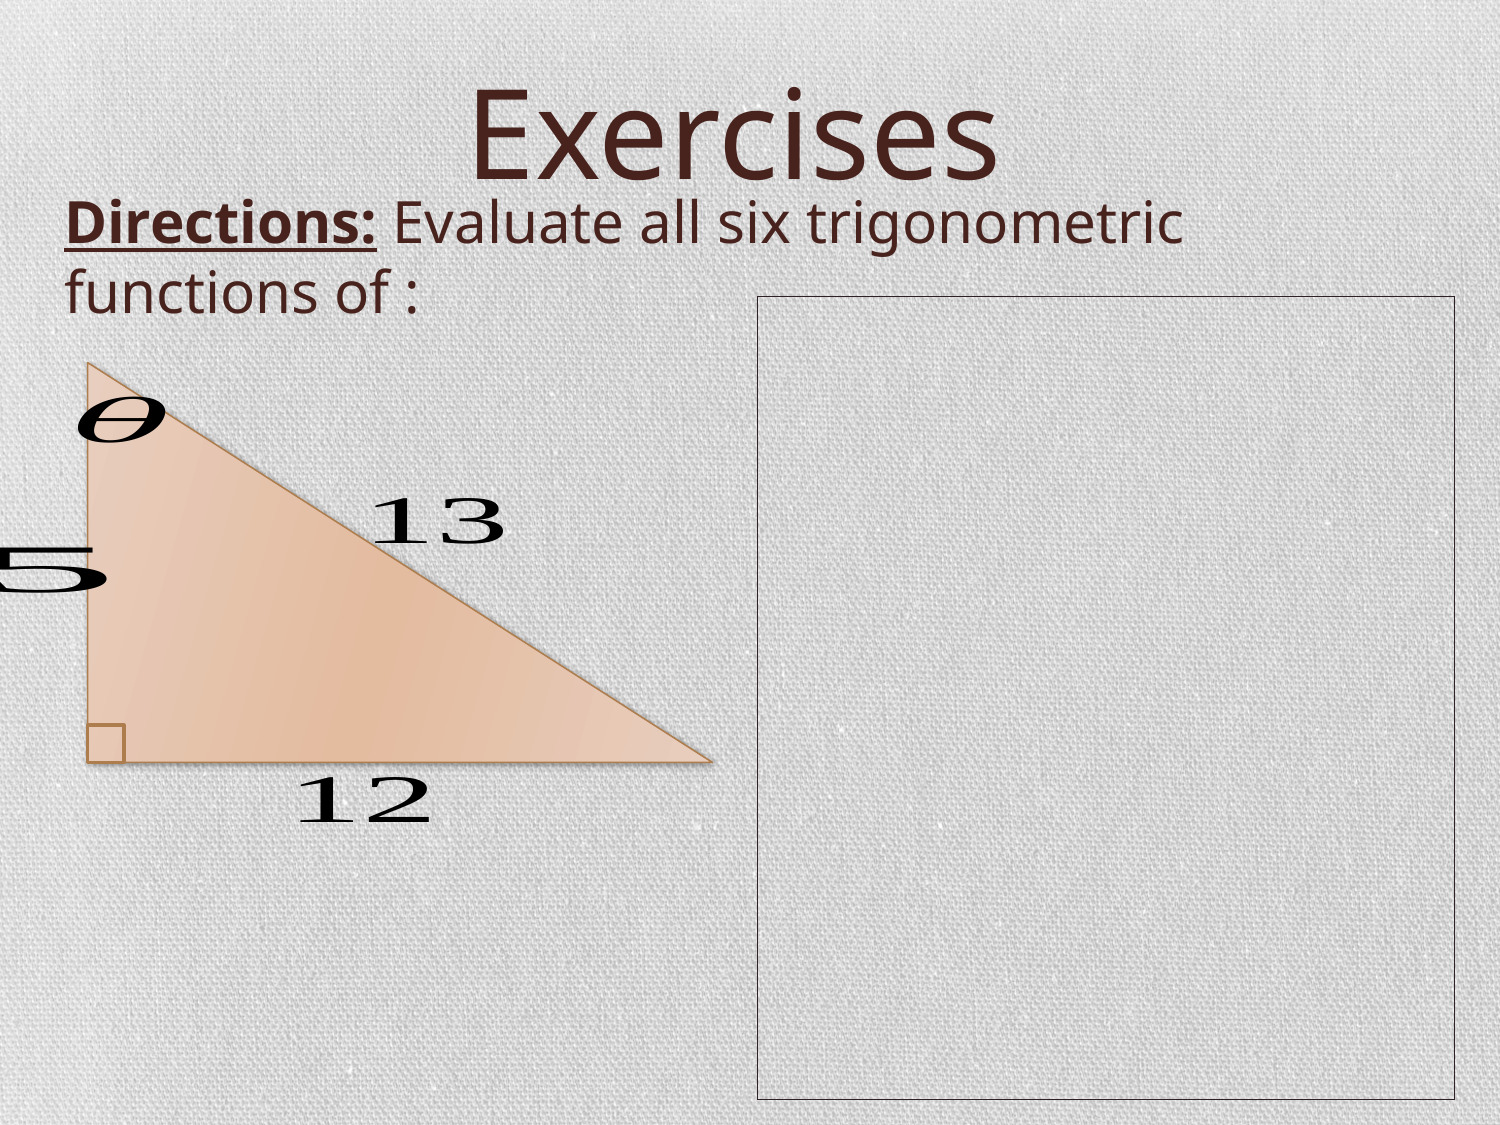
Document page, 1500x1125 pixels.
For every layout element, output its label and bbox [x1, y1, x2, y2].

text_box [99, 399, 149, 418]
text_box [86, 361, 143, 412]
text_box [86, 411, 714, 764]
text_box [86, 723, 126, 764]
